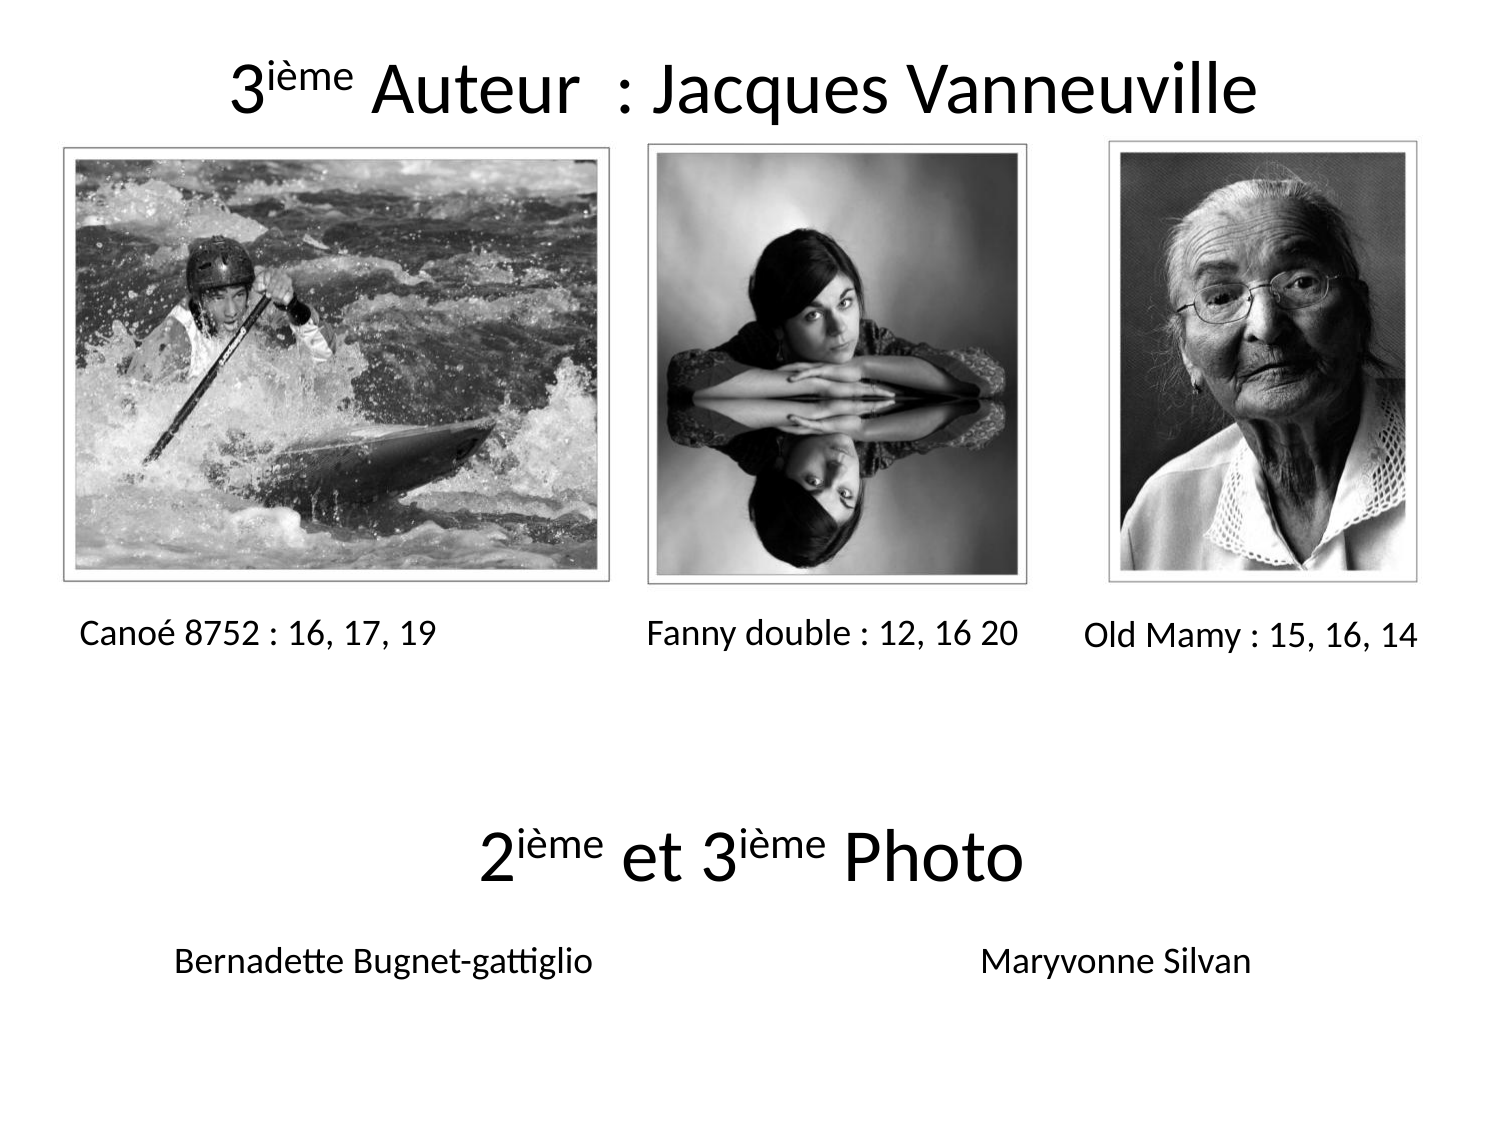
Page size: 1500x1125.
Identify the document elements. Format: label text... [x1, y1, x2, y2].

picture [1086, 119, 1440, 604]
text_box Maryvonne Silvan [809, 928, 1424, 989]
text_box Bernadette Bugnet-gattiglio [41, 928, 727, 989]
text_box Canoé 8752 : 16, 17, 19 [64, 612, 609, 661]
picture [41, 124, 1044, 604]
text_box 3ième Auteur : Jacques Vanneuville [41, 30, 1447, 136]
text_box 2ième et 3ième Photo [64, 798, 1439, 904]
text_box Fanny double : 12, 16 20 [631, 608, 1044, 661]
text_box Old Mamy : 15, 16, 14 [1068, 603, 1447, 663]
